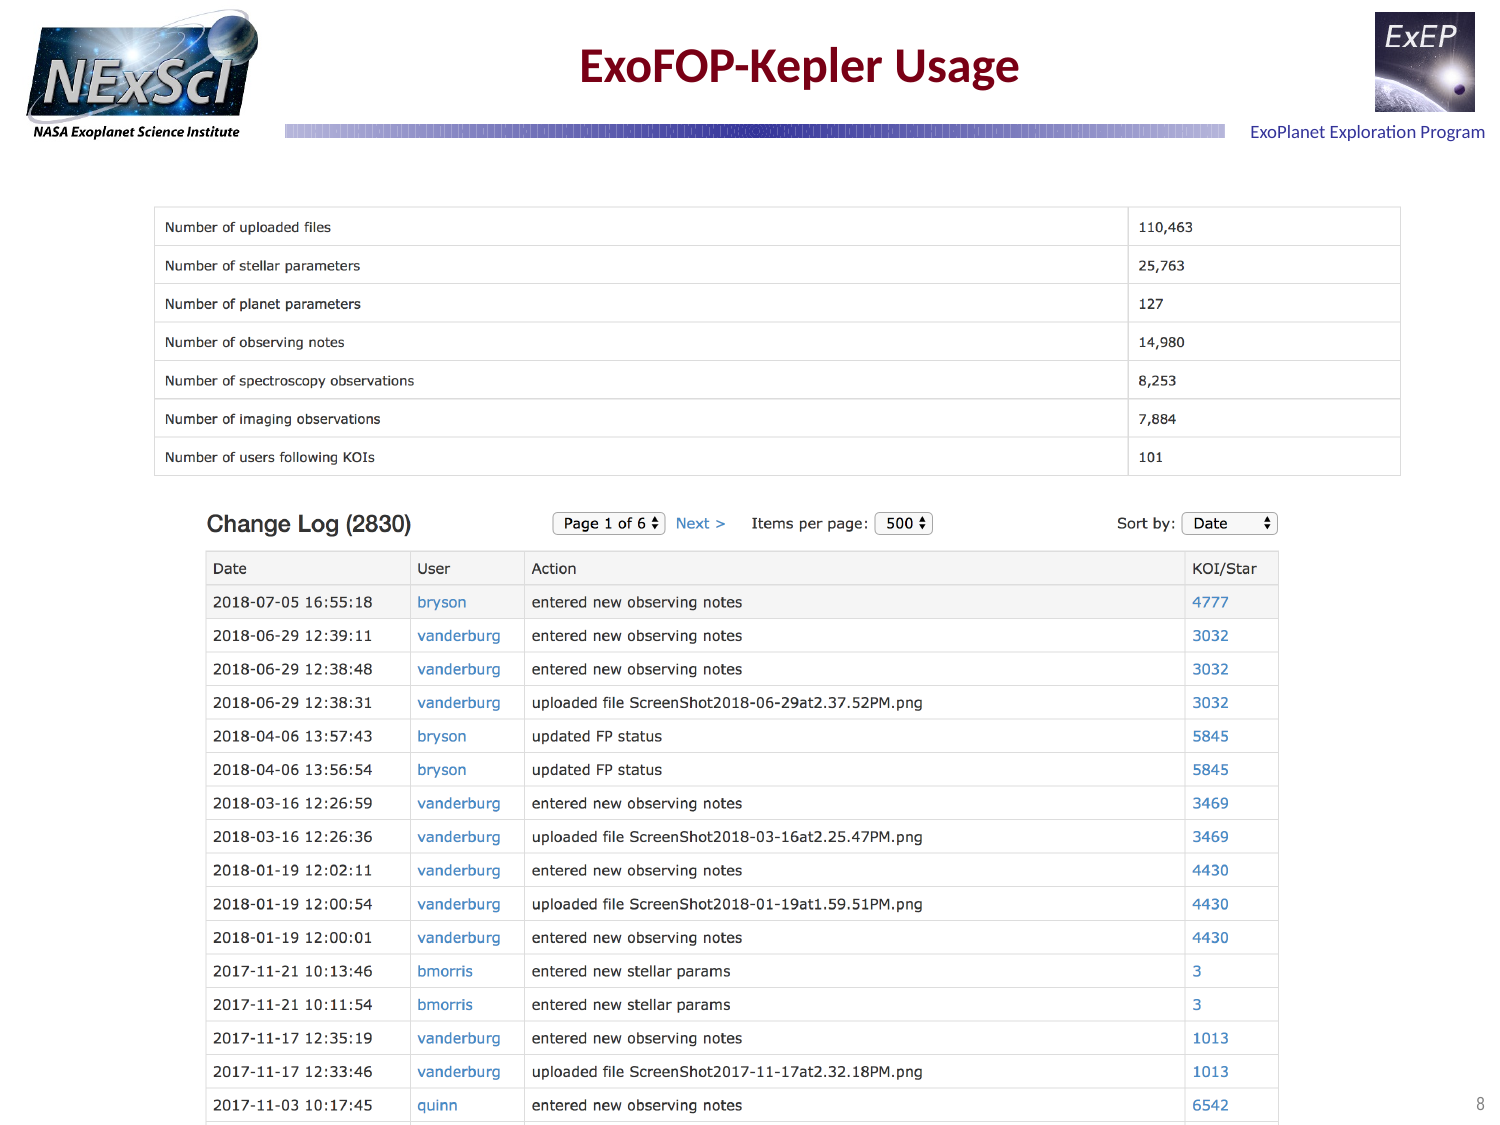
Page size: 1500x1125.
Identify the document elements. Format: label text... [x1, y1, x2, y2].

picture [0, 0, 1445, 551]
picture [1375, 12, 1475, 112]
title ExoFOP-Kepler Usage [249, 0, 1351, 126]
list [74, 486, 1413, 1125]
slide_number 8 [1416, 1086, 1500, 1125]
